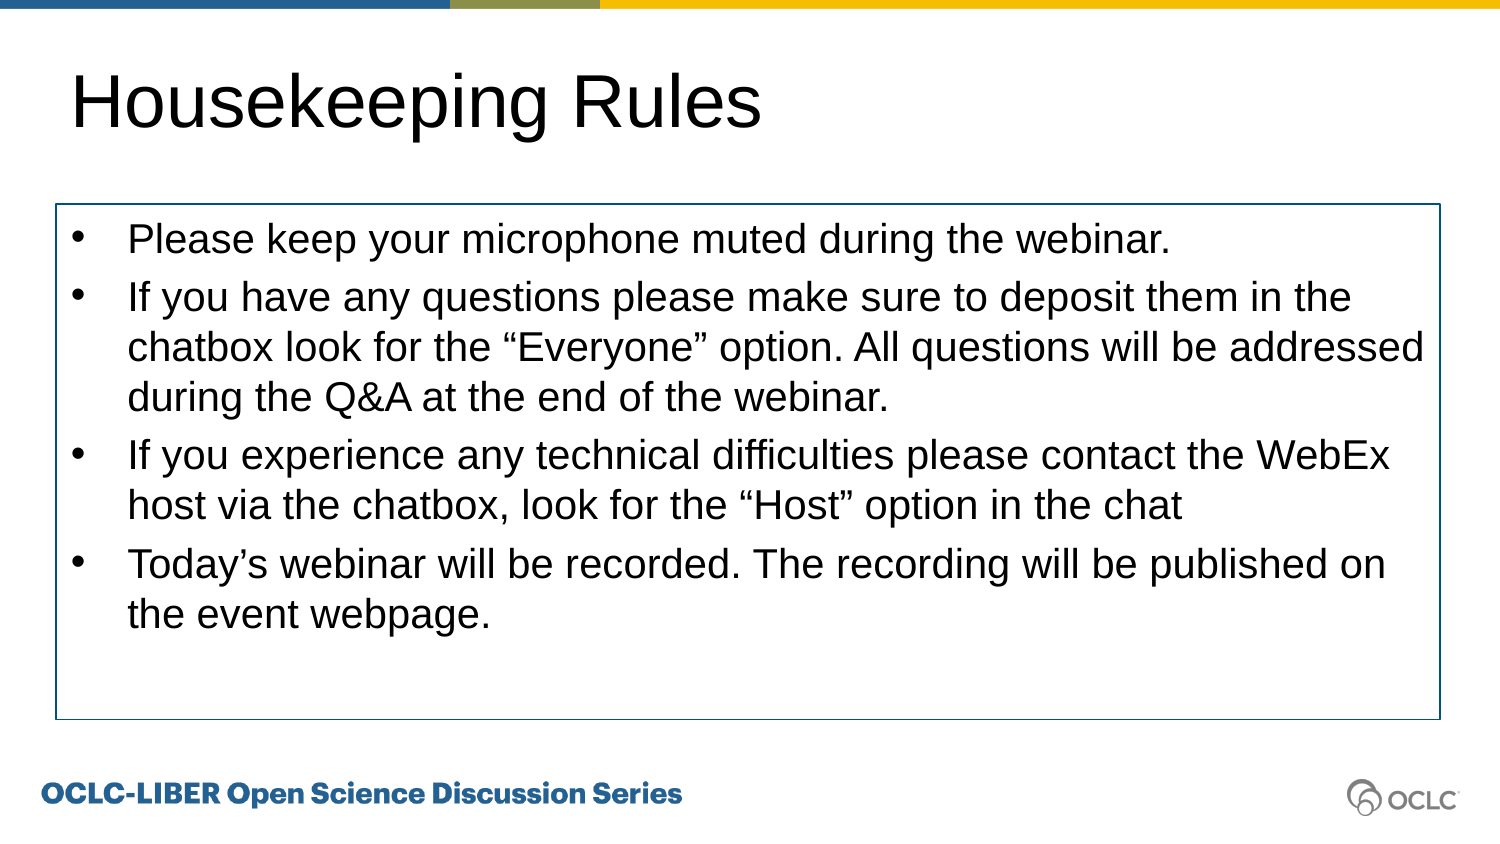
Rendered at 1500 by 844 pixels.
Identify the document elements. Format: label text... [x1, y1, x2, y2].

title Housekeeping Rules [55, 45, 1441, 178]
list Please keep your microphone muted during the webinar. If you have any questions please make sure to deposit them in the chatbox look for the “Everyone” option. All questions will be addressed during the Q&A at the end of the webinar. If you experience any technical difficulties please contact the WebEx host via the chatbox, look for the “Host” option in the chat Today’s webinar will be recorded. The recording will be published on the event webpage. [55, 203, 1441, 720]
picture [0, 0, 1500, 844]
